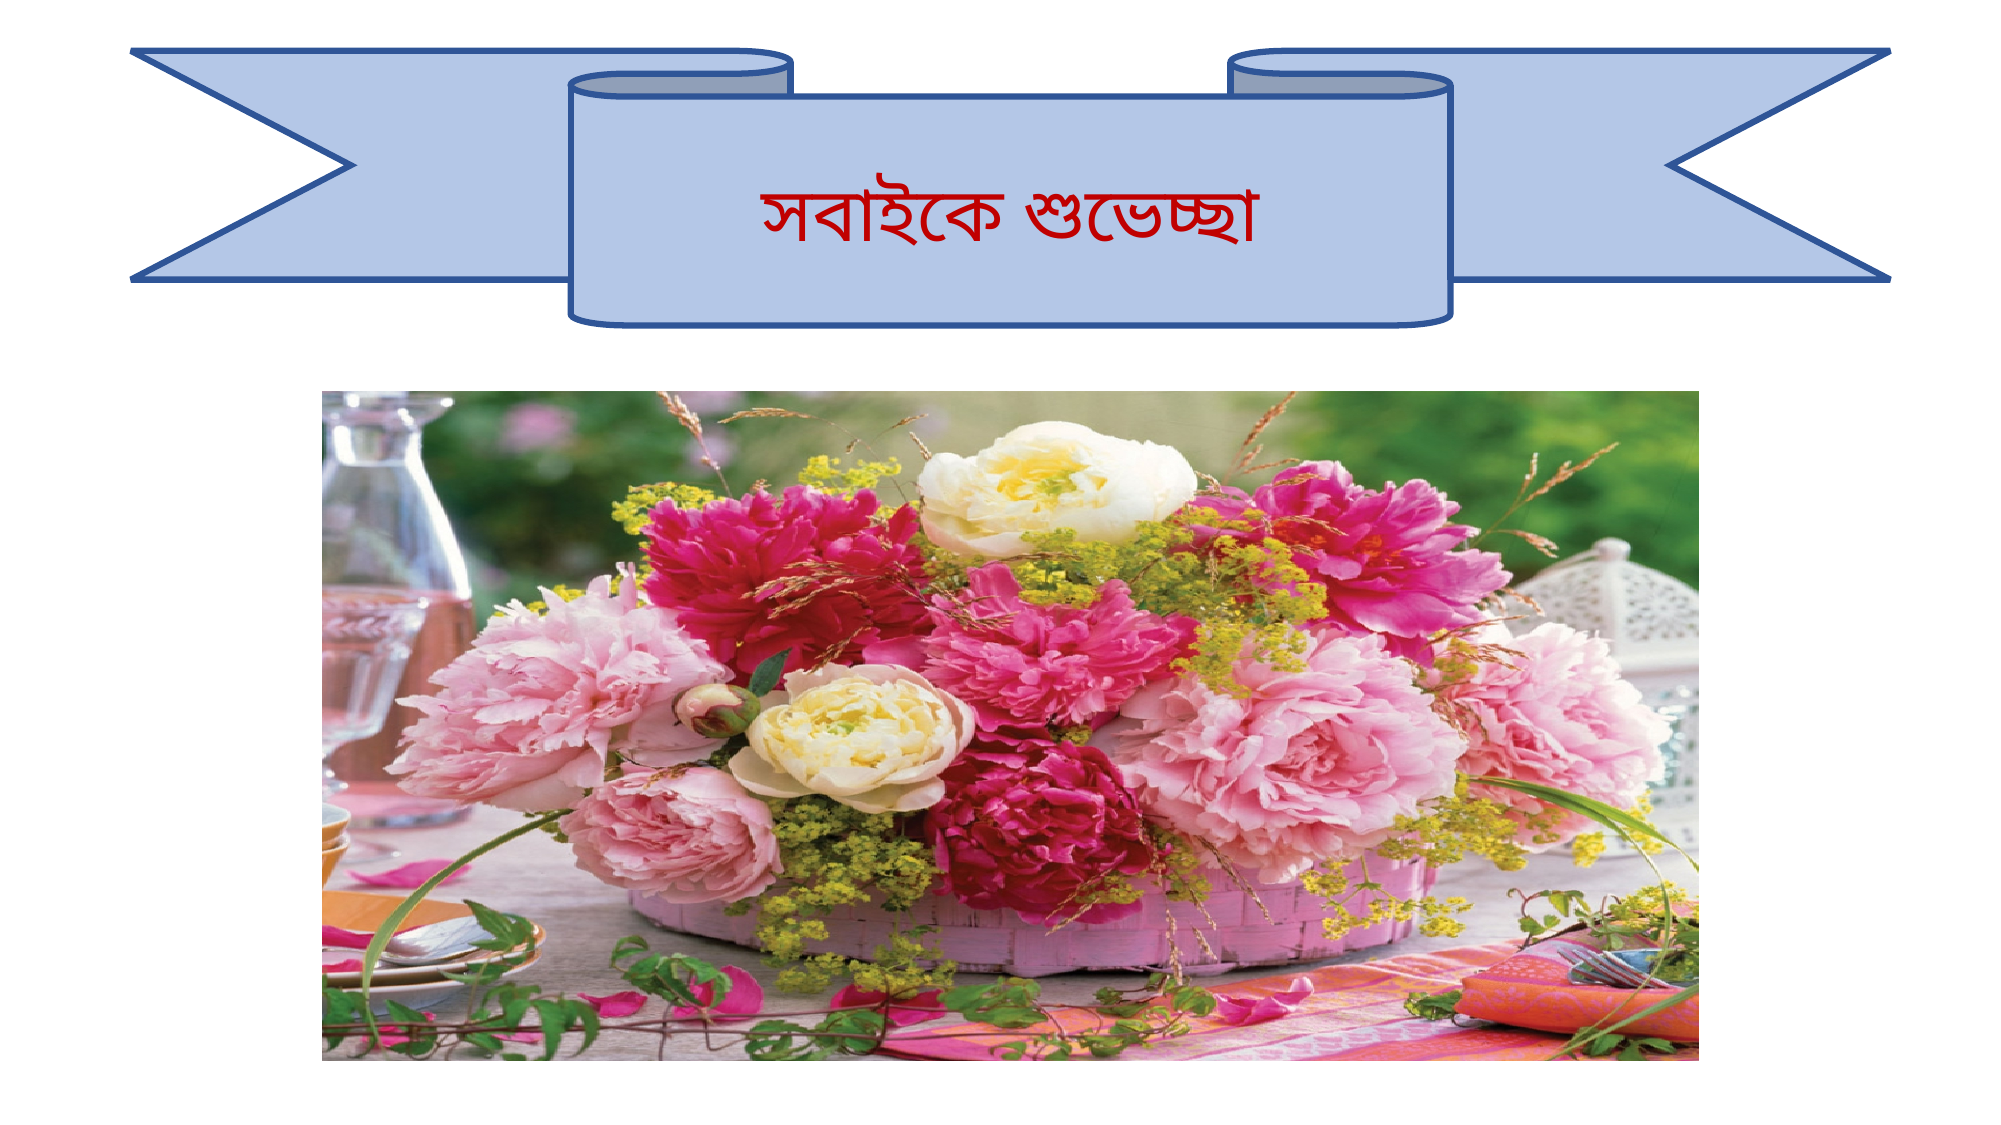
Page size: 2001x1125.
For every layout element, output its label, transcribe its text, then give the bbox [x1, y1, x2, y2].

picture [322, 391, 1699, 1061]
text_box সবাইকে শুভেচ্ছা [130, 49, 1891, 327]
